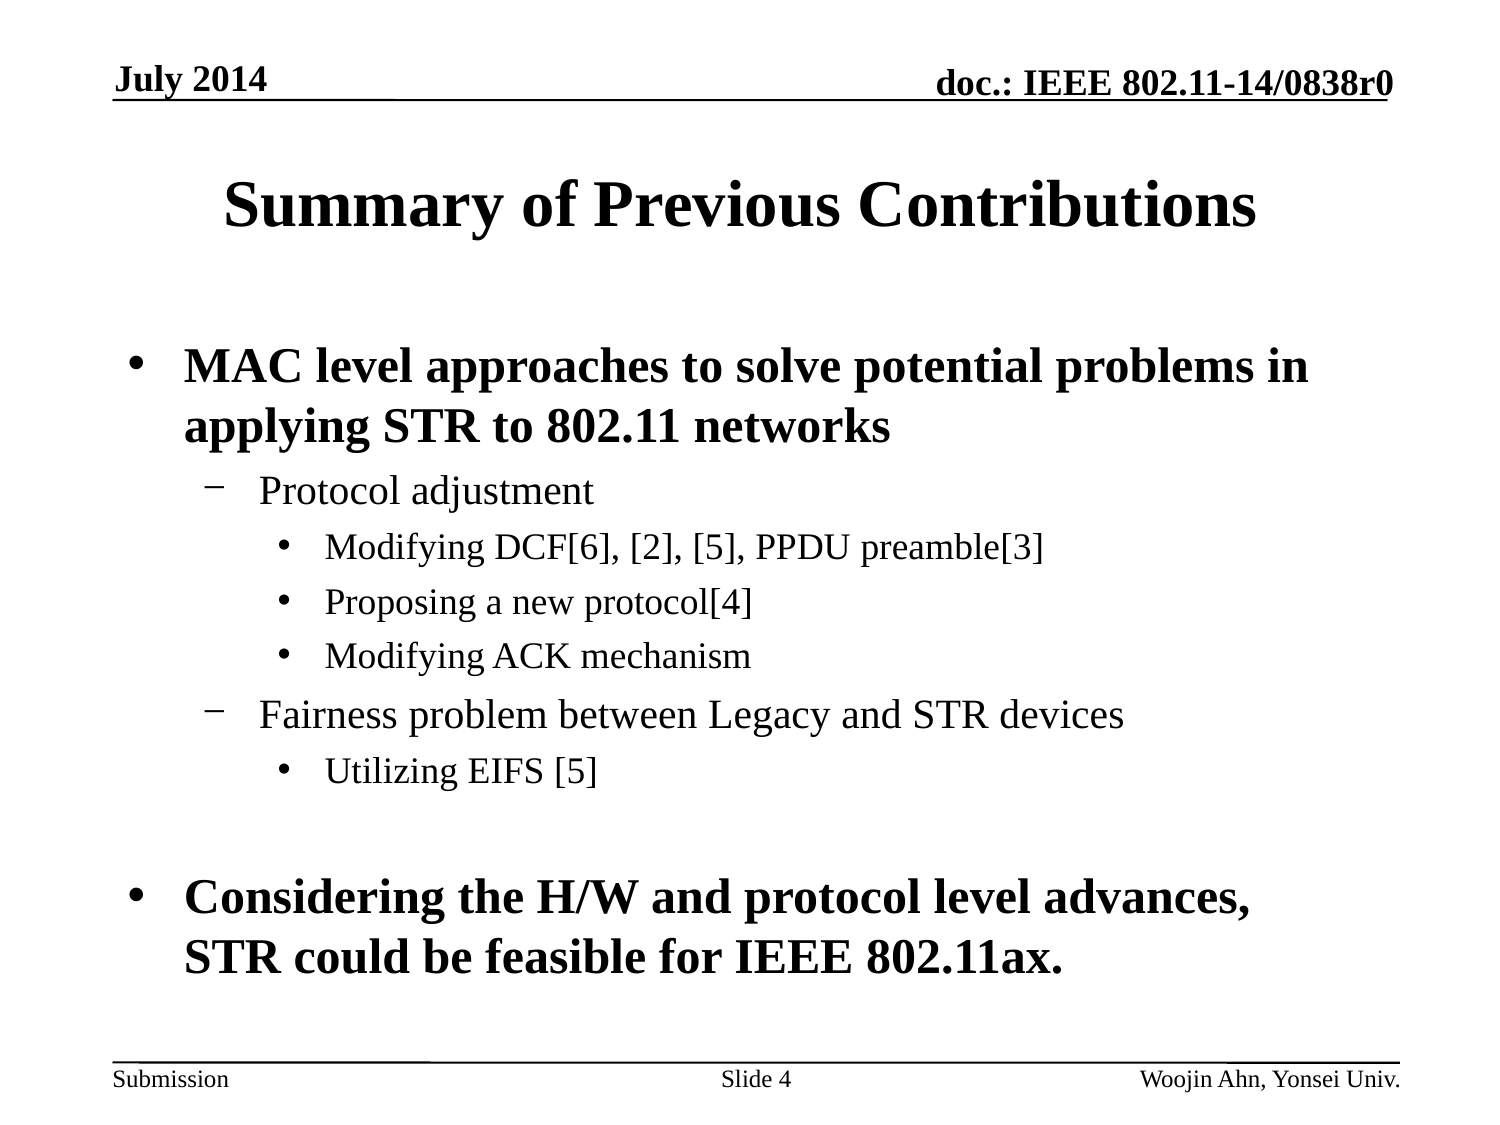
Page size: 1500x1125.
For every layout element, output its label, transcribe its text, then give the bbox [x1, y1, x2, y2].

title Summary of Previous Contributions [112, 112, 1388, 288]
slide_number Slide 4 [712, 1061, 800, 1123]
footer Woojin Ahn, Yonsei Univ. [878, 1061, 1402, 1093]
list MAC level approaches to solve potential problems in applying STR to 802.11 networks Protocol adjustment Modifying DCF[6], [2], [5], PPDU preamble[3] Proposing a new protocol[4] Modifying ACK mechanism Fairness problem between Legacy and STR devices Utilizing EIFS [5] Considering the H/W and protocol level advances, STR could be feasible for IEEE 802.11ax. [112, 324, 1388, 1000]
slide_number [114, 54, 423, 100]
